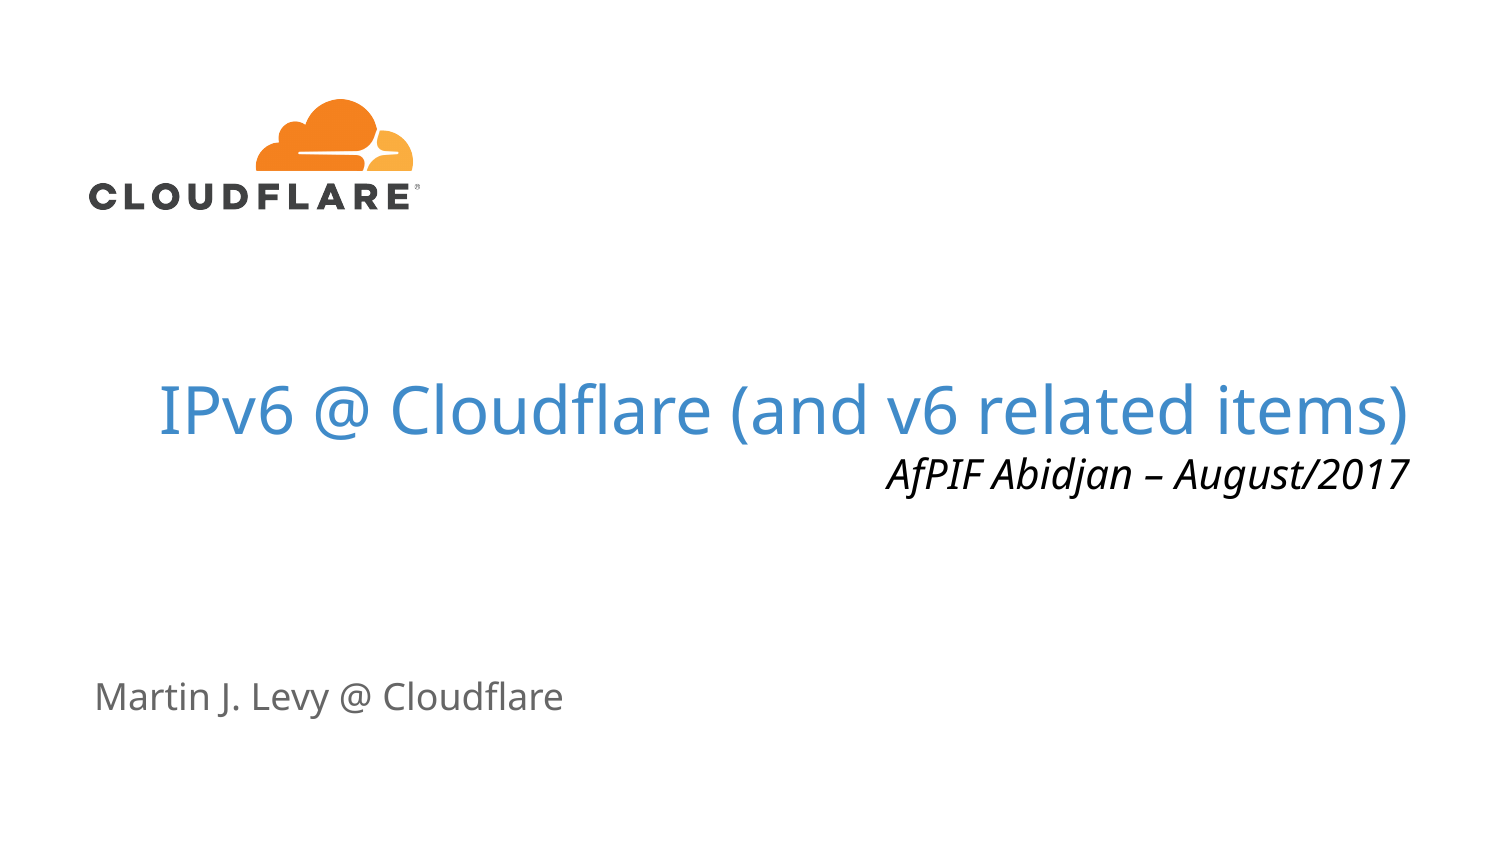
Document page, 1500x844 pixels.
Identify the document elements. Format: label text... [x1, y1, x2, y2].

subtitle Martin J. Levy @ Cloudflare [79, 623, 1430, 733]
title IPv6 @ Cloudflare (and v6 related items) AfPIF Abidjan – August/2017 [75, 331, 1425, 513]
picture [89, 99, 420, 210]
